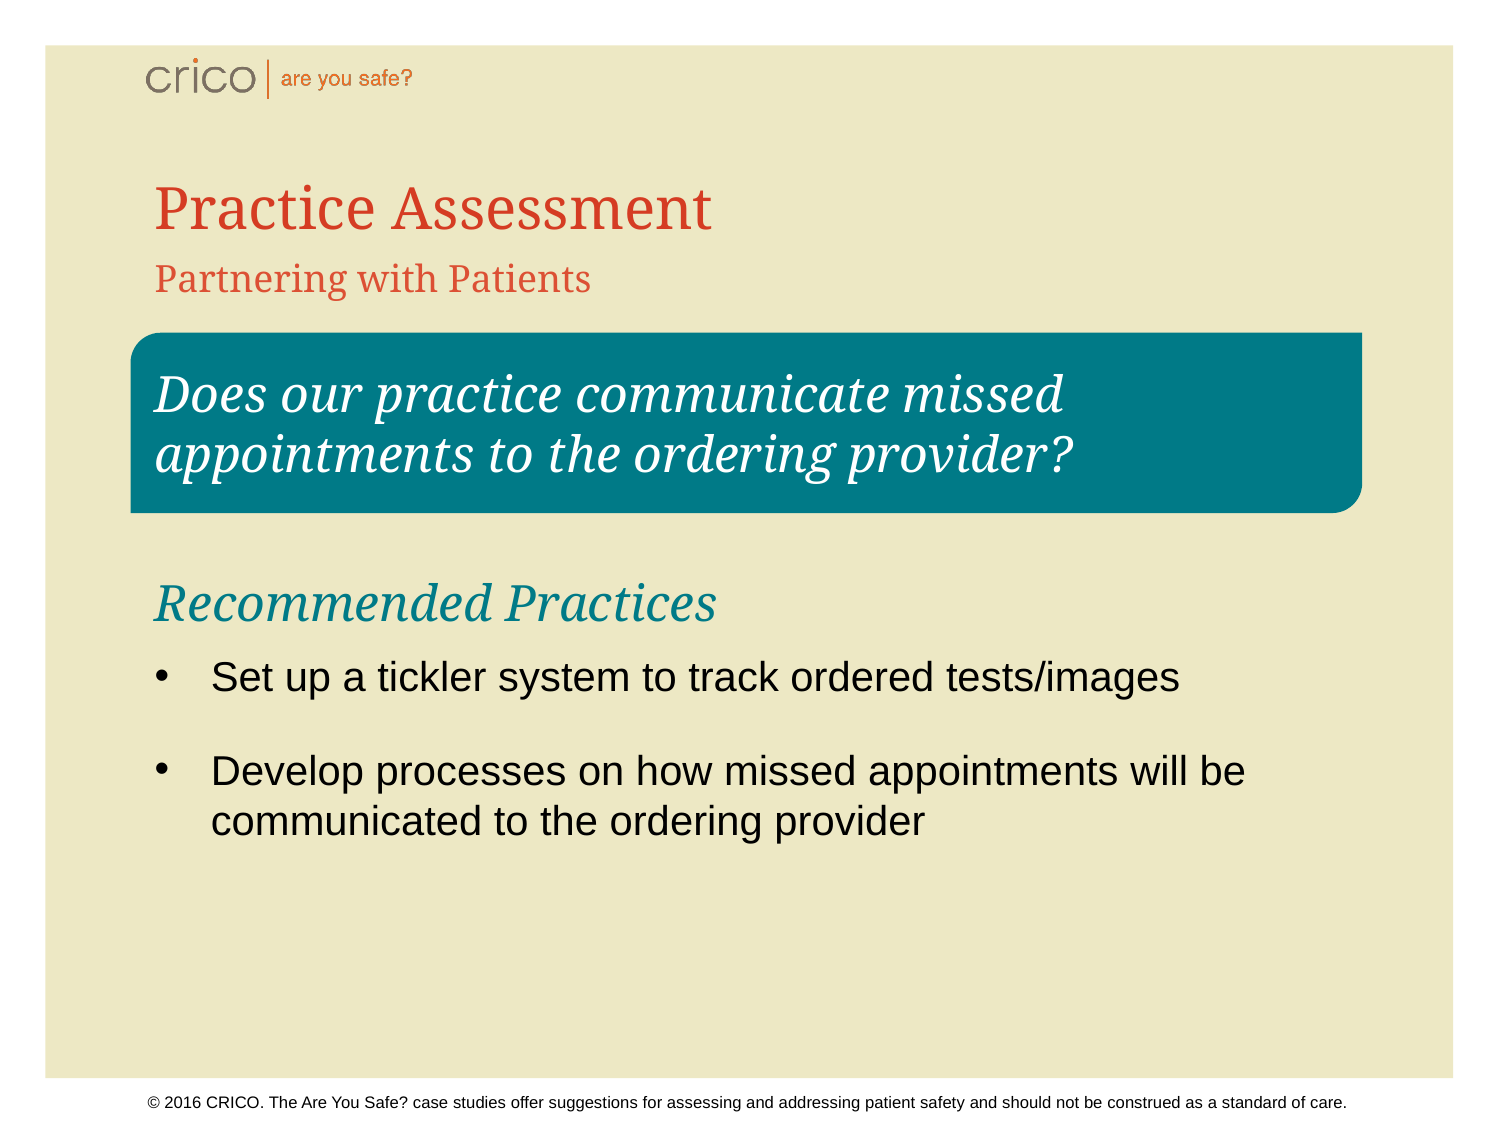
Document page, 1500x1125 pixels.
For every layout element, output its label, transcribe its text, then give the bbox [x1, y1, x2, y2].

list Partnering with Patients [148, 248, 1407, 315]
text_box Does our practice communicate missed appointments to the ordering provider? [130, 332, 1363, 514]
list Recommended Practices Set up a tickler system to track ordered tests/images Develop processes on how missed appointments will be communicated to the ordering provider [148, 564, 1407, 917]
footer © 2016 CRICO. The Are You Safe? case studies offer suggestions for assessing and addressing patient safety and should not be construed as a standard of care. [147, 1084, 1422, 1125]
title Practice Assessment [148, 111, 1356, 248]
picture [146, 58, 420, 99]
